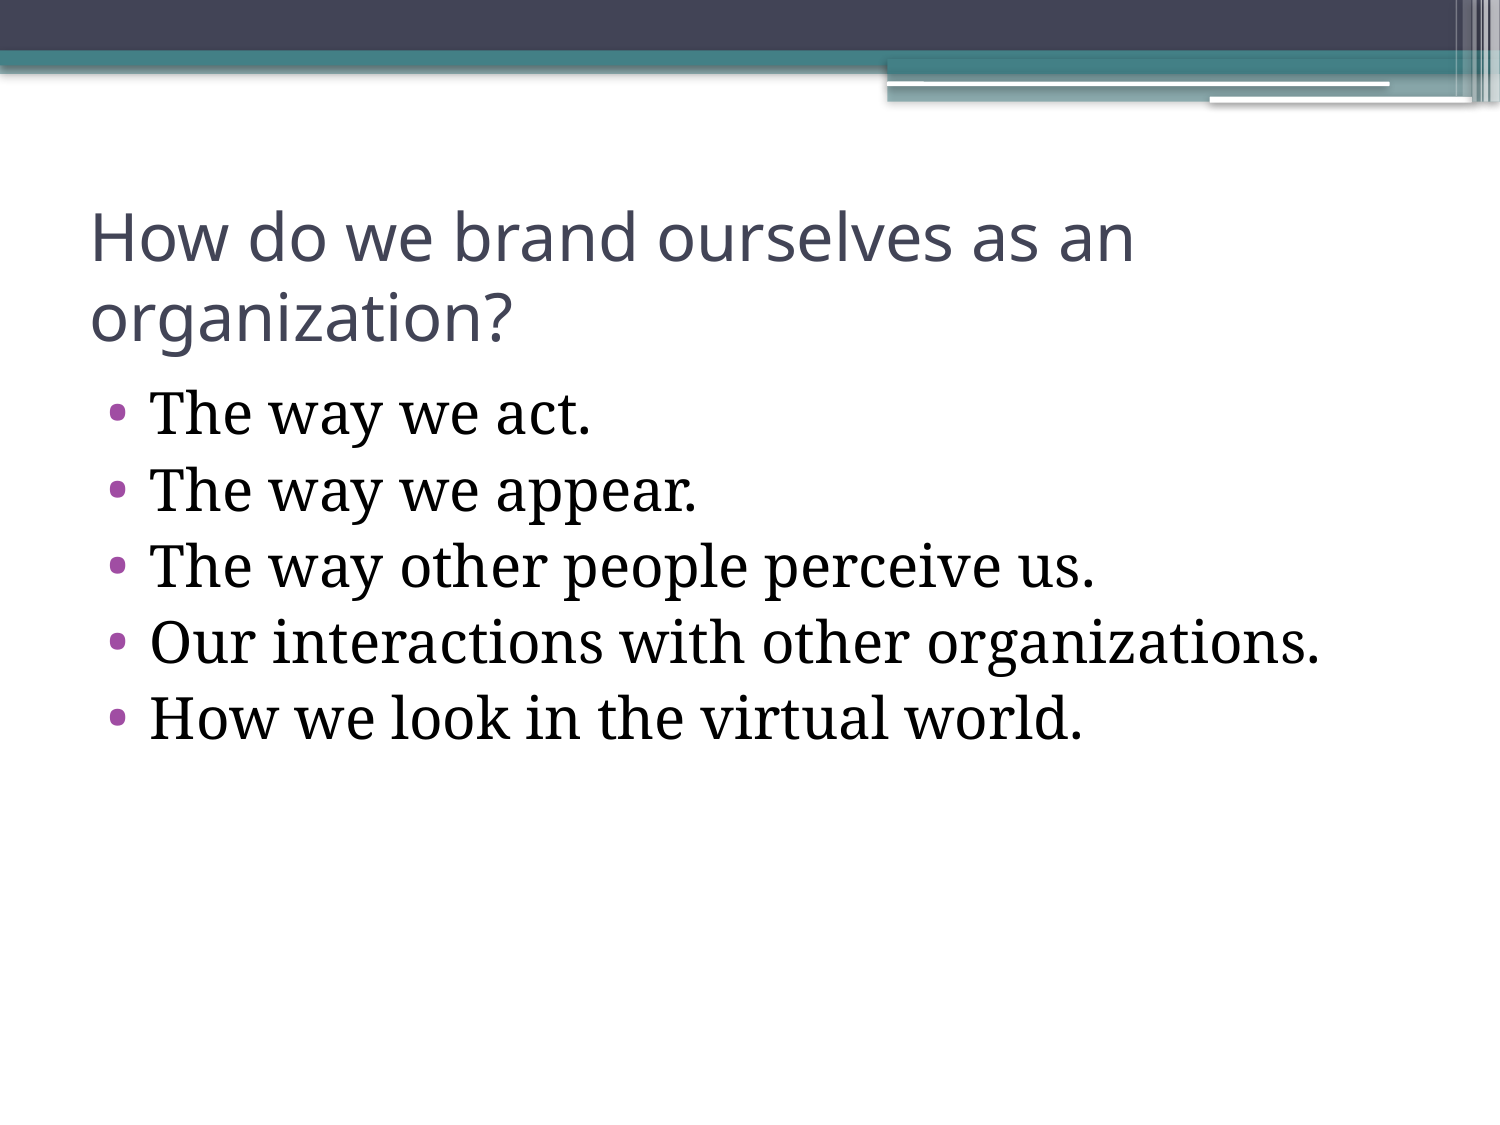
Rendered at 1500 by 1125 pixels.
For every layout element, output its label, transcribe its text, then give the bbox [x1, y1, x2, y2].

list The way we act. The way we appear. The way other people perceive us. Our interactions with other organizations. How we look in the virtual world. [75, 368, 1425, 1079]
title How do we brand ourselves as an organization? [75, 187, 1425, 363]
